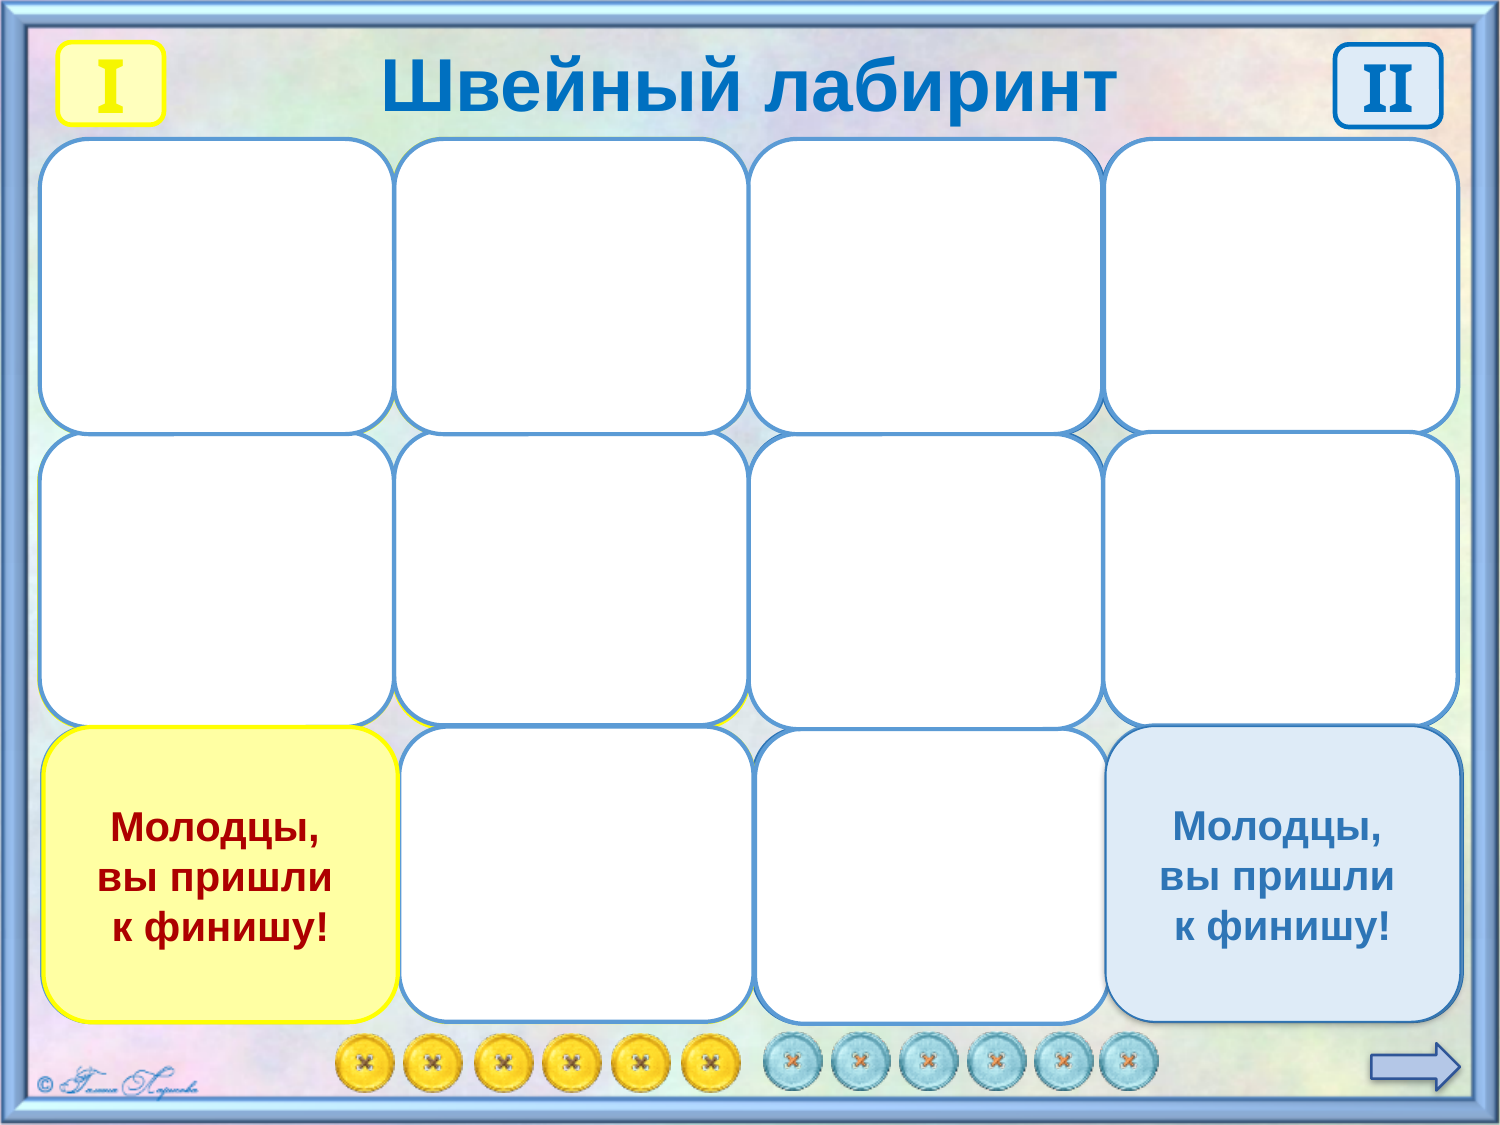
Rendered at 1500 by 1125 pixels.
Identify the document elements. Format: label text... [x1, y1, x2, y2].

text_box [37, 136, 397, 437]
text_box I [57, 42, 164, 125]
text_box II [1335, 44, 1442, 128]
text_box Молодцы, вы пришли к финишу! [1104, 725, 1461, 1023]
text_box [1370, 1042, 1461, 1092]
picture [0, 0, 1500, 1125]
text_box [394, 136, 751, 437]
text_box [1101, 136, 1461, 433]
text_box Молодцы, вы пришли к финишу! [41, 724, 400, 1025]
text_box [399, 724, 756, 1024]
text_box [748, 434, 1103, 732]
text_box Швейный лабиринт [322, 28, 1177, 134]
text_box [394, 432, 751, 727]
text_box [1101, 429, 1460, 727]
text_box [754, 728, 1106, 1026]
text_box [748, 136, 1103, 437]
text_box [37, 433, 397, 728]
